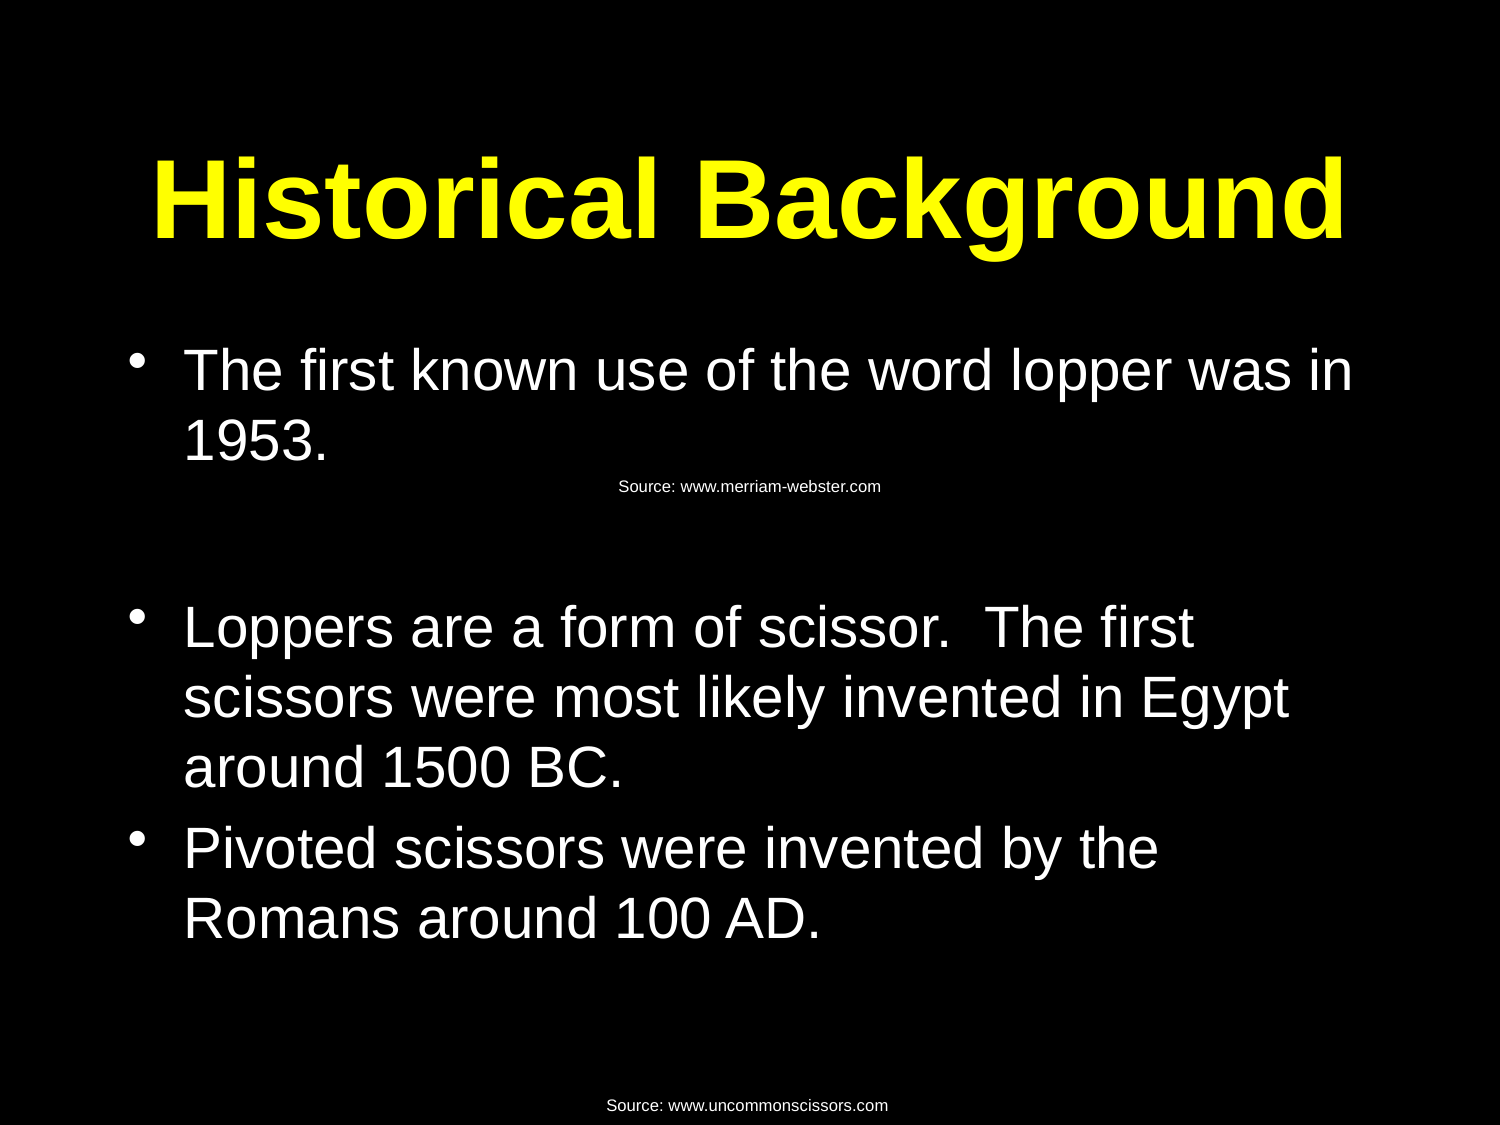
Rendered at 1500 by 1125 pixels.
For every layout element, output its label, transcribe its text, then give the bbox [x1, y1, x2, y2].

title Historical Background [0, 99, 1500, 288]
list The first known use of the word lopper was in 1953. Source: www.merriam-webster.com Loppers are a form of scissor. The first scissors were most likely invented in Egypt around 1500 BC. Pivoted scissors were invented by the Romans around 100 AD. [112, 324, 1388, 1001]
text_box Source: www.uncommonscissors.com [74, 1074, 1438, 1125]
